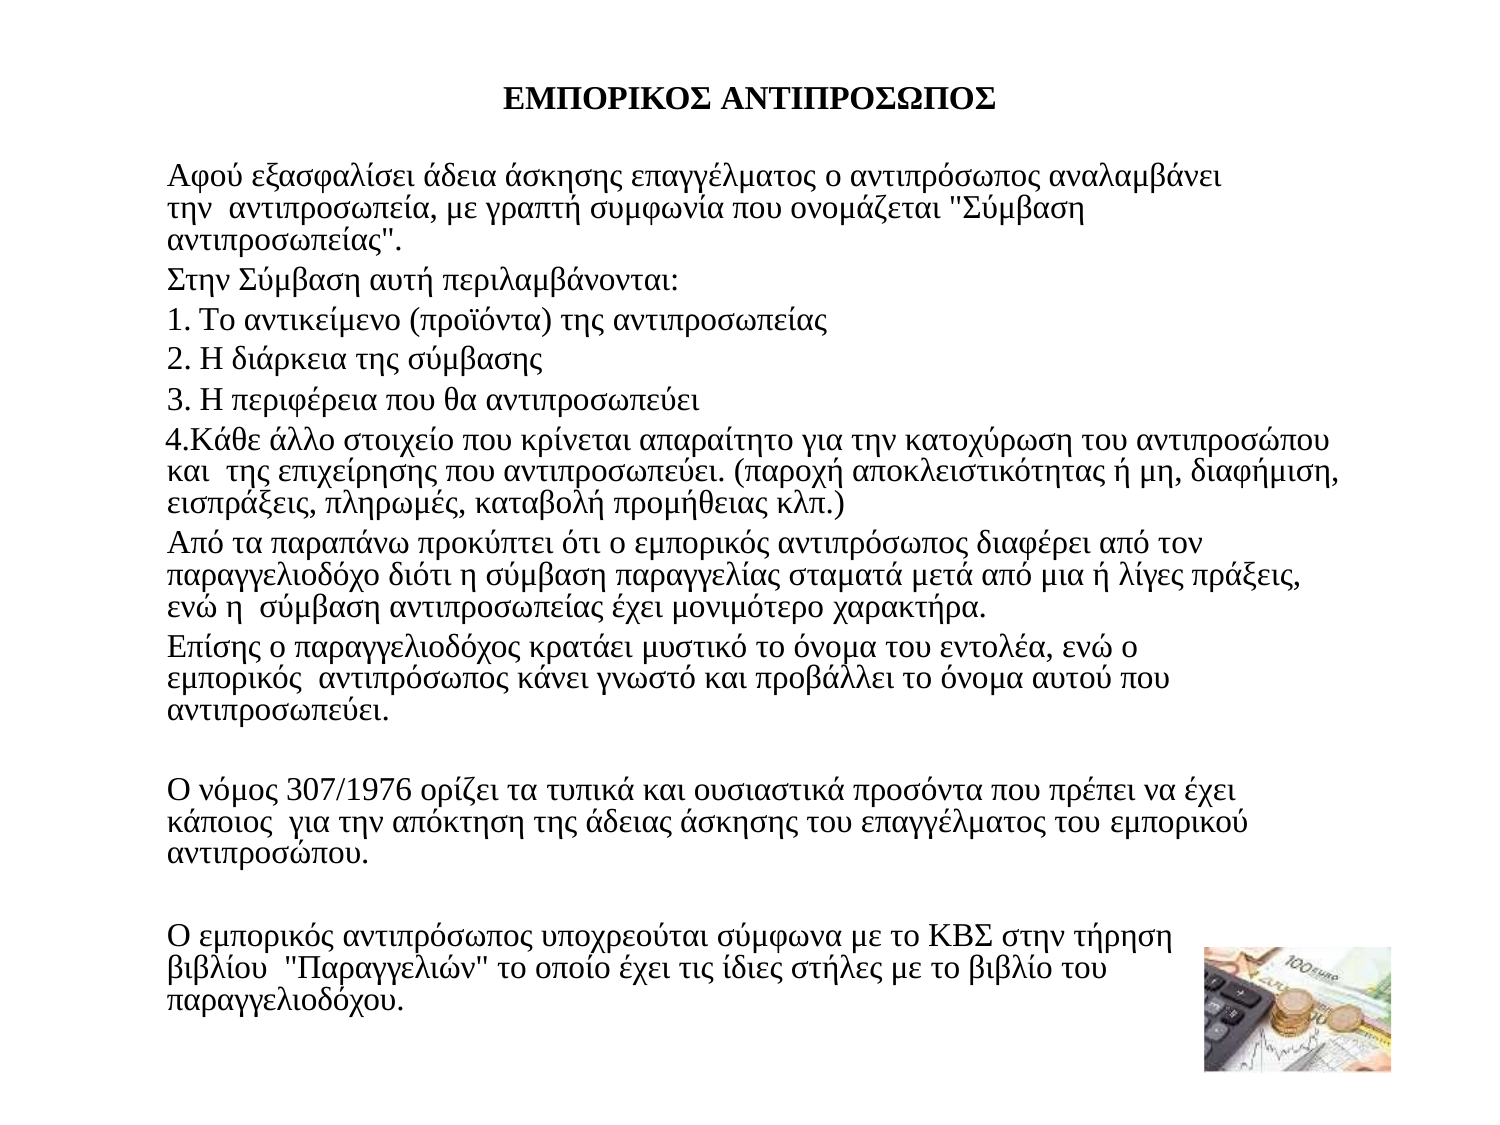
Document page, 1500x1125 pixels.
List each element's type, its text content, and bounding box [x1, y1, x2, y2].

text_box [1203, 947, 1392, 1073]
text_box ΕΜΠΟΡΙΚΟΣ ΑΝΤΙΠΡΟΣΩΠΟΣ Aφού εξασφαλίσει άδεια άσκησης επαγγέλματος ο αντιπρόσωπος αναλαμβάνει την αντιπροσωπεία, με γραπτή συμφωνία που ονομάζεται "Σύμβαση αντιπροσωπείας". Στην Σύμβαση αυτή περιλαμβάνονται: Tο αντικείμενο (προϊόντα) της αντιπροσωπείας H διάρκεια της σύμβασης H περιφέρεια που θα αντιπροσωπεύει Kάθε άλλο στοιχείο που κρίνεται απαραίτητο για την κατοχύρωση του αντιπροσώπου και της επιχείρησης που αντιπροσωπεύει. (παροχή αποκλειστικότητας ή μη, διαφήμιση, εισπράξεις, πληρωμές, καταβολή προμήθειας κλπ.) Aπό τα παραπάνω προκύπτει ότι ο εμπορικός αντιπρόσωπος διαφέρει από τον παραγγελιοδόχο διότι η σύμβαση παραγγελίας σταματά μετά από μια ή λίγες πράξεις, ενώ η σύμβαση αντιπροσωπείας έχει μονιμότερο χαρακτήρα. Eπίσης ο παραγγελιοδόχος κρατάει μυστικό το όνομα του εντολέα, ενώ ο εμπορικός αντιπρόσωπος κάνει γνωστό και προβάλλει το όνομα αυτού που αντιπροσωπεύει. O νόμος 307/1976 ορίζει τα τυπικά και ουσιαστικά προσόντα που πρέπει να έχει κάποιος για την απόκτηση της άδειας άσκησης του επαγγέλματος του εμπορικού αντιπροσώπου. O εμπορικός αντιπρόσωπος υποχρεούται σύμφωνα με το KBΣ στην τήρηση βιβλίου "Παραγγελιών" το οποίο έχει τις ίδιες στήλες με το βιβλίο του παραγγελιοδόχου. [165, 74, 1353, 1017]
